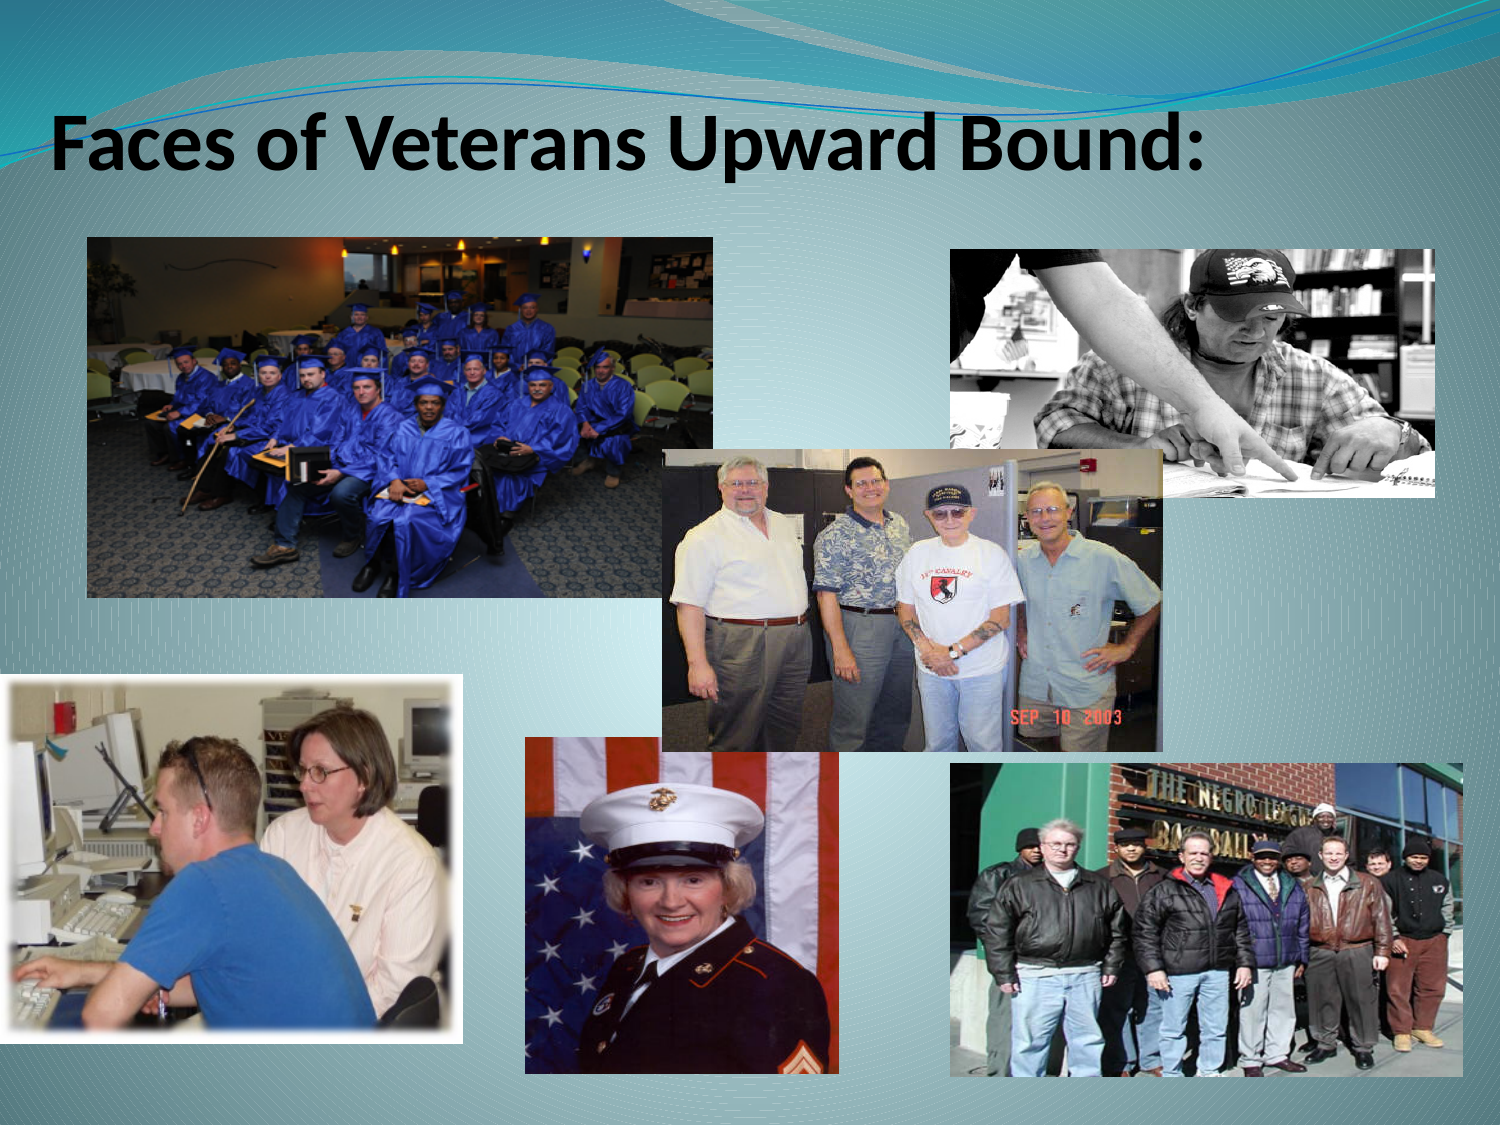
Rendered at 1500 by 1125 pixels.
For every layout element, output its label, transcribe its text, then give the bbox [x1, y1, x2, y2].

picture [87, 237, 1435, 752]
picture [0, 674, 463, 1044]
picture [949, 762, 1463, 1077]
picture [524, 737, 840, 1074]
title Faces of Veterans Upward Bound: [50, 37, 1400, 188]
